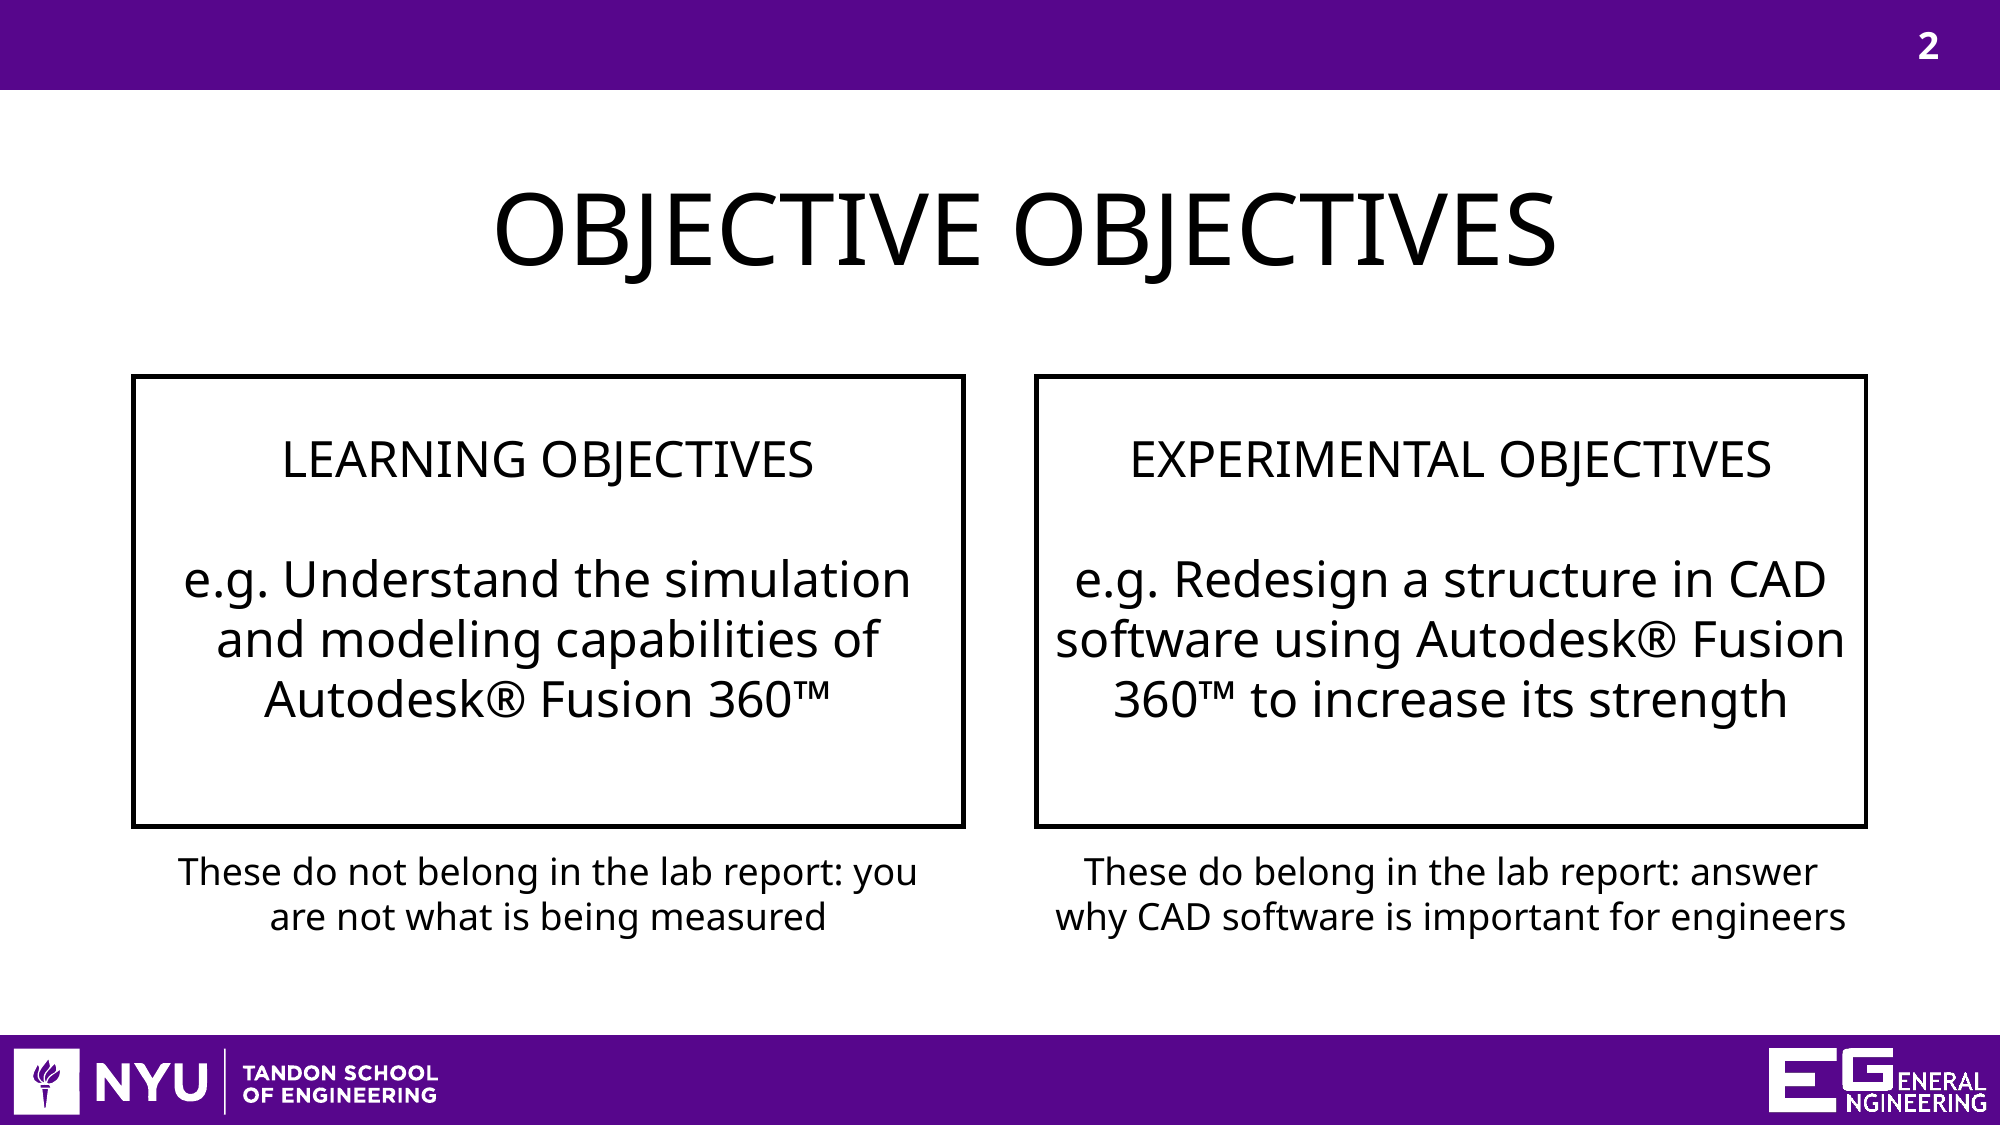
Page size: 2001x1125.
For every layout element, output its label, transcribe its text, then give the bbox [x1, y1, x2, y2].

text_box [133, 375, 964, 419]
text_box [0, 1034, 1752, 1125]
text_box These do belong in the lab report: answer why CAD software is important for engineers [1036, 840, 1867, 945]
text_box [0, 0, 2000, 91]
text_box LEARNING OBJECTIVES e.g. Understand the simulation and modeling capabilities of Autodesk® Fusion 360™ [133, 419, 964, 780]
picture [1752, 1031, 2000, 1125]
text_box These do not belong in the lab report: you are not what is being measured [133, 840, 964, 945]
text_box [1036, 375, 1867, 419]
text_box EXPERIMENTAL OBJECTIVES e.g. Redesign a structure in CAD software using Autodesk® Fusion 360™ to increase its strength [1036, 419, 1867, 780]
text_box 2 [1903, 14, 1962, 75]
text_box [93, 96, 1909, 335]
text_box OBJECTIVE OBJECTIVES [118, 121, 1933, 295]
picture [13, 1048, 438, 1115]
text_box [1036, 780, 1867, 827]
text_box [133, 780, 964, 827]
